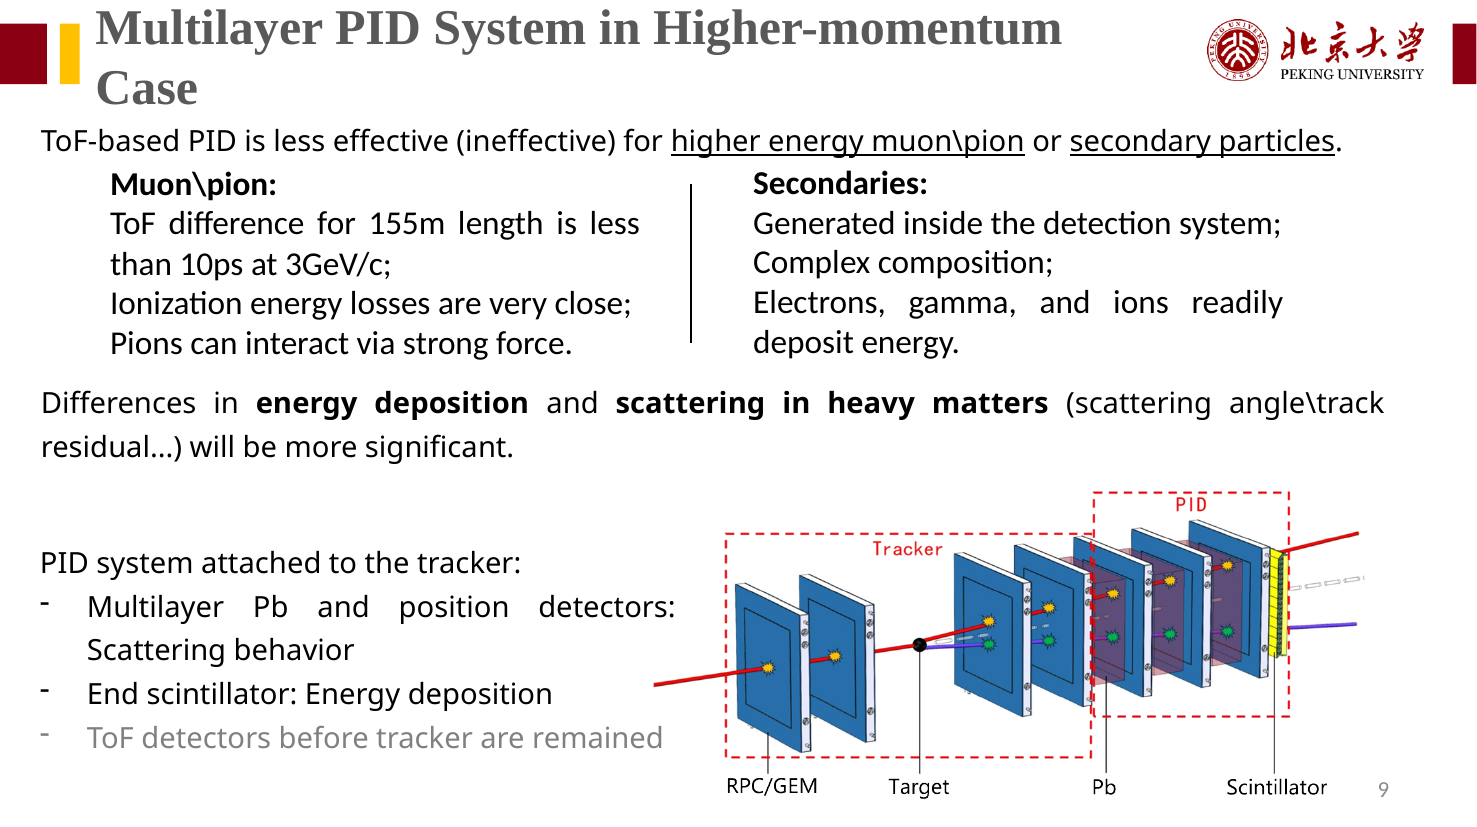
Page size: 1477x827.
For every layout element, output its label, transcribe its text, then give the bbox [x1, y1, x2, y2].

text_box Muon\pion: ToF difference for 155m length is less than 10ps at 3GeV/c; Ionization energy losses are very close; Pions can interact via strong force. [95, 154, 656, 369]
picture [1207, 19, 1424, 81]
text_box [0, 22, 49, 86]
picture [631, 485, 1374, 804]
text_box ToF-based PID is less effective (ineffective) for higher energy muon\pion or secondary particles. Differences in energy deposition and scattering in heavy matters (scattering angle\track residual...) will be more significant. [26, 106, 1400, 471]
text_box Secondaries: Generated inside the detection system; Complex composition; Electrons, gamma, and ions readily deposit energy. [738, 153, 1299, 368]
text_box [58, 22, 82, 86]
text_box 9 [1374, 766, 1403, 811]
text_box Multilayer PID System in Higher-momentum Case [95, 0, 1179, 106]
text_box [1450, 22, 1477, 86]
text_box PID system attached to the tracker: Multilayer Pb and position detectors: Scattering behavior End scintillator: Energy deposition ToF detectors before tracker are remained [25, 528, 626, 762]
